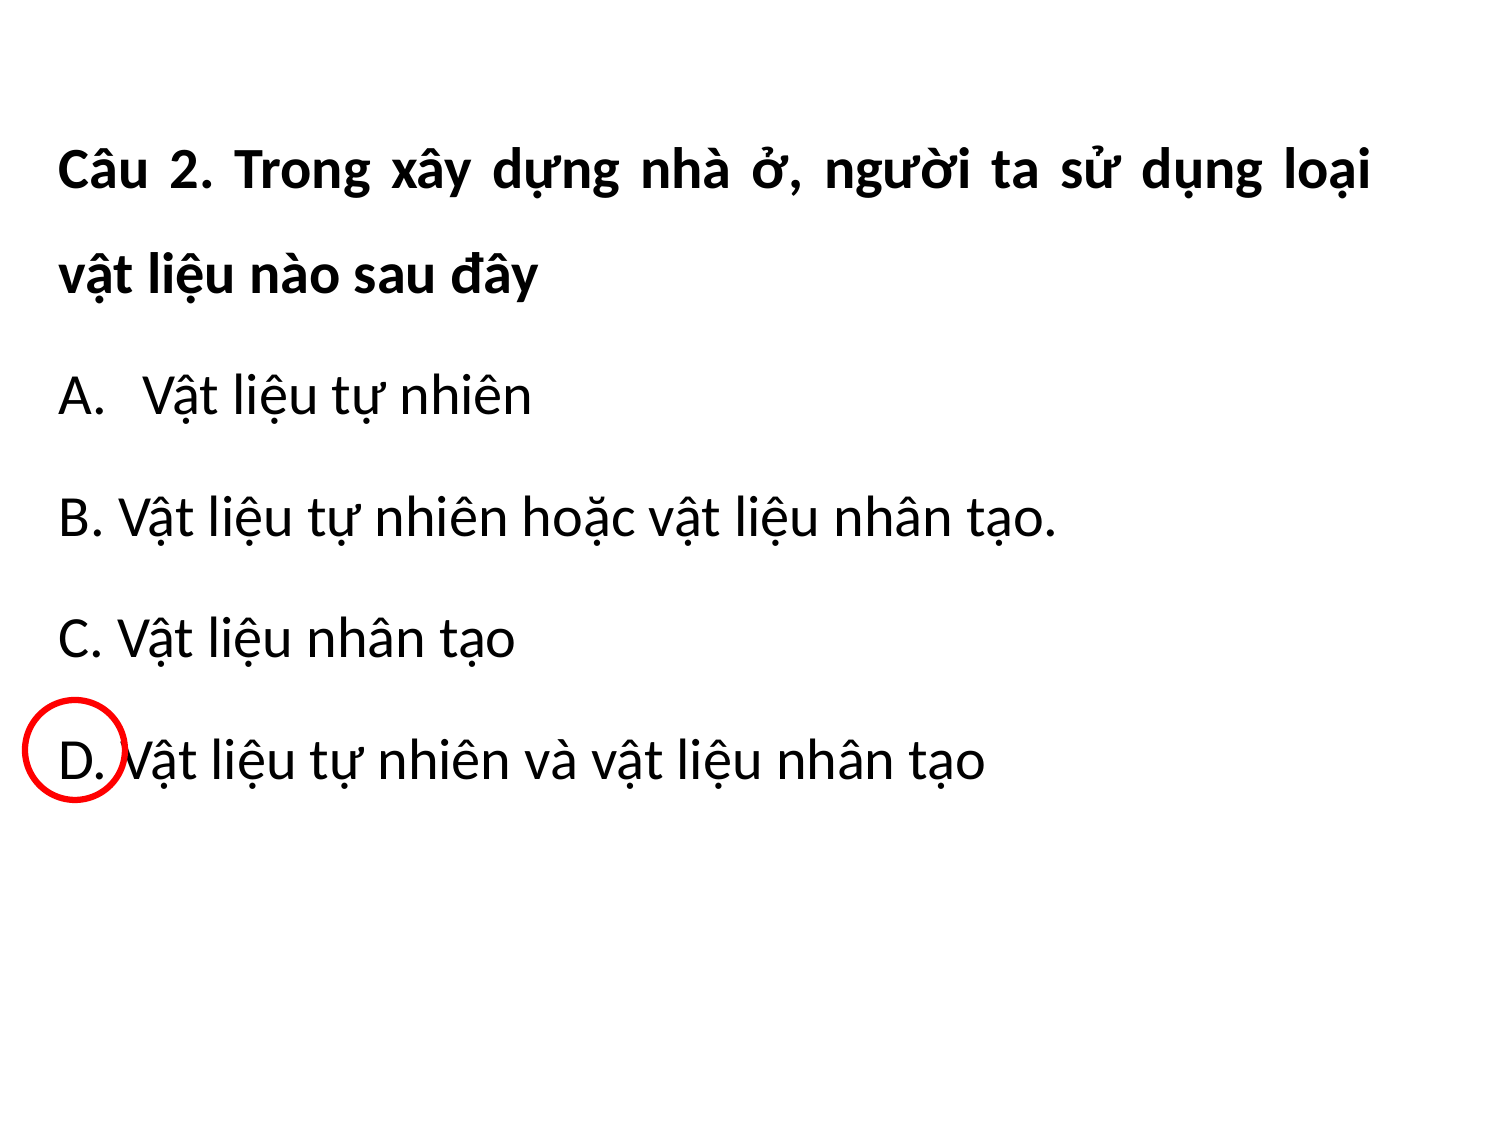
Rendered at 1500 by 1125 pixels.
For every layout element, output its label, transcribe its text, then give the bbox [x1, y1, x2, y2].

text_box Câu 2. Trong xây dựng nhà ở, người ta sử dụng loại vật liệu nào sau đây Vật liệu tự nhiên B. Vật liệu tự nhiên hoặc vật liệu nhân tạo. C. Vật liệu nhân tạo D. Vật liệu tự nhiên và vật liệu nhân tạo [43, 87, 1388, 861]
text_box [22, 697, 128, 803]
